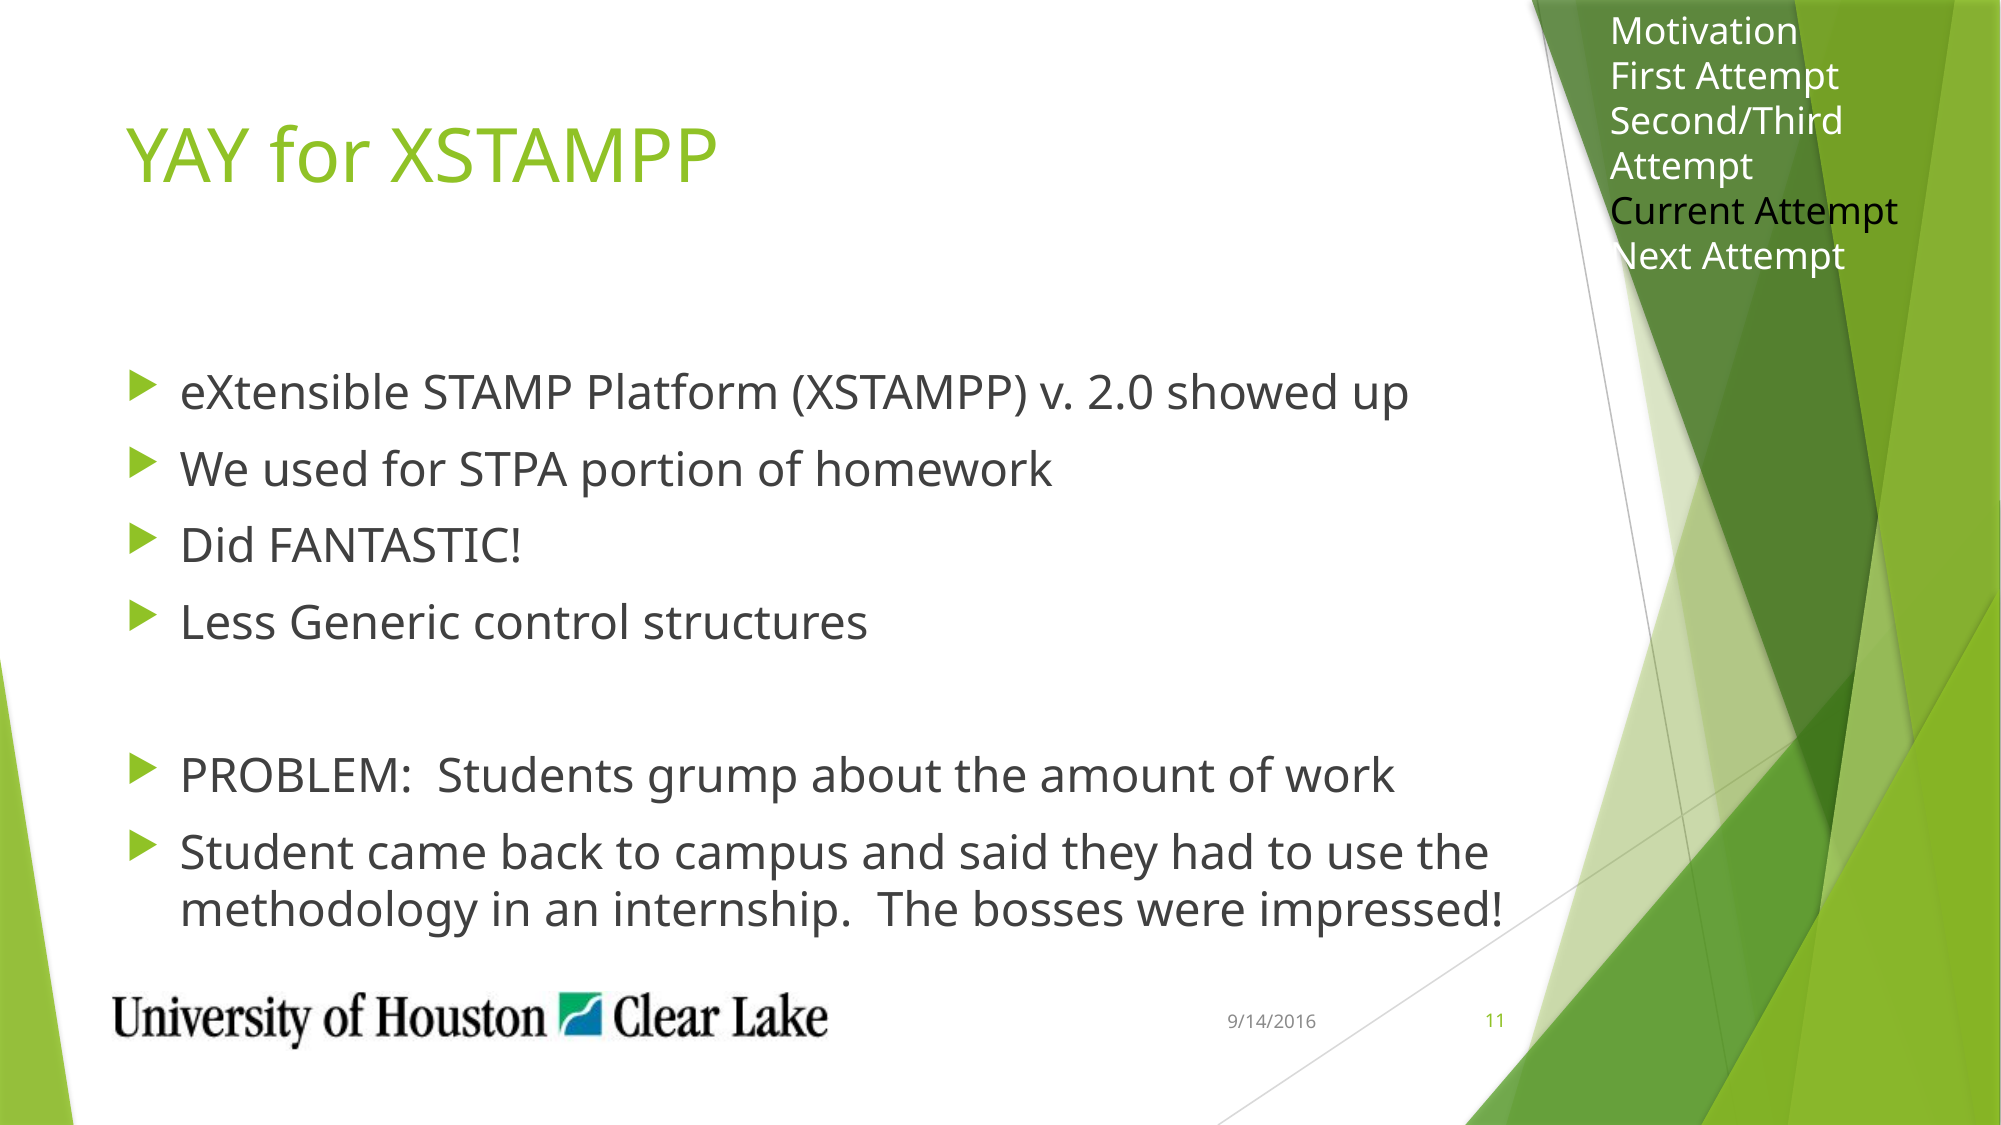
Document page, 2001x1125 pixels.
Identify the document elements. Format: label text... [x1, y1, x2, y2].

slide_number 11 [1409, 991, 1522, 1051]
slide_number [1181, 991, 1332, 1051]
list eXtensible STAMP Platform (XSTAMPP) v. 2.0 showed up We used for STPA portion of homework Did FANTASTIC! Less Generic control structures PROBLEM: Students grump about the amount of work Student came back to campus and said they had to use the methodology in an internship. The bosses were impressed! [111, 354, 1522, 992]
text_box Motivation First Attempt Second/Third Attempt Current Attempt Next Attempt [1594, 0, 2000, 285]
title YAY for XSTAMPP [111, 99, 1522, 317]
picture [111, 992, 829, 1051]
